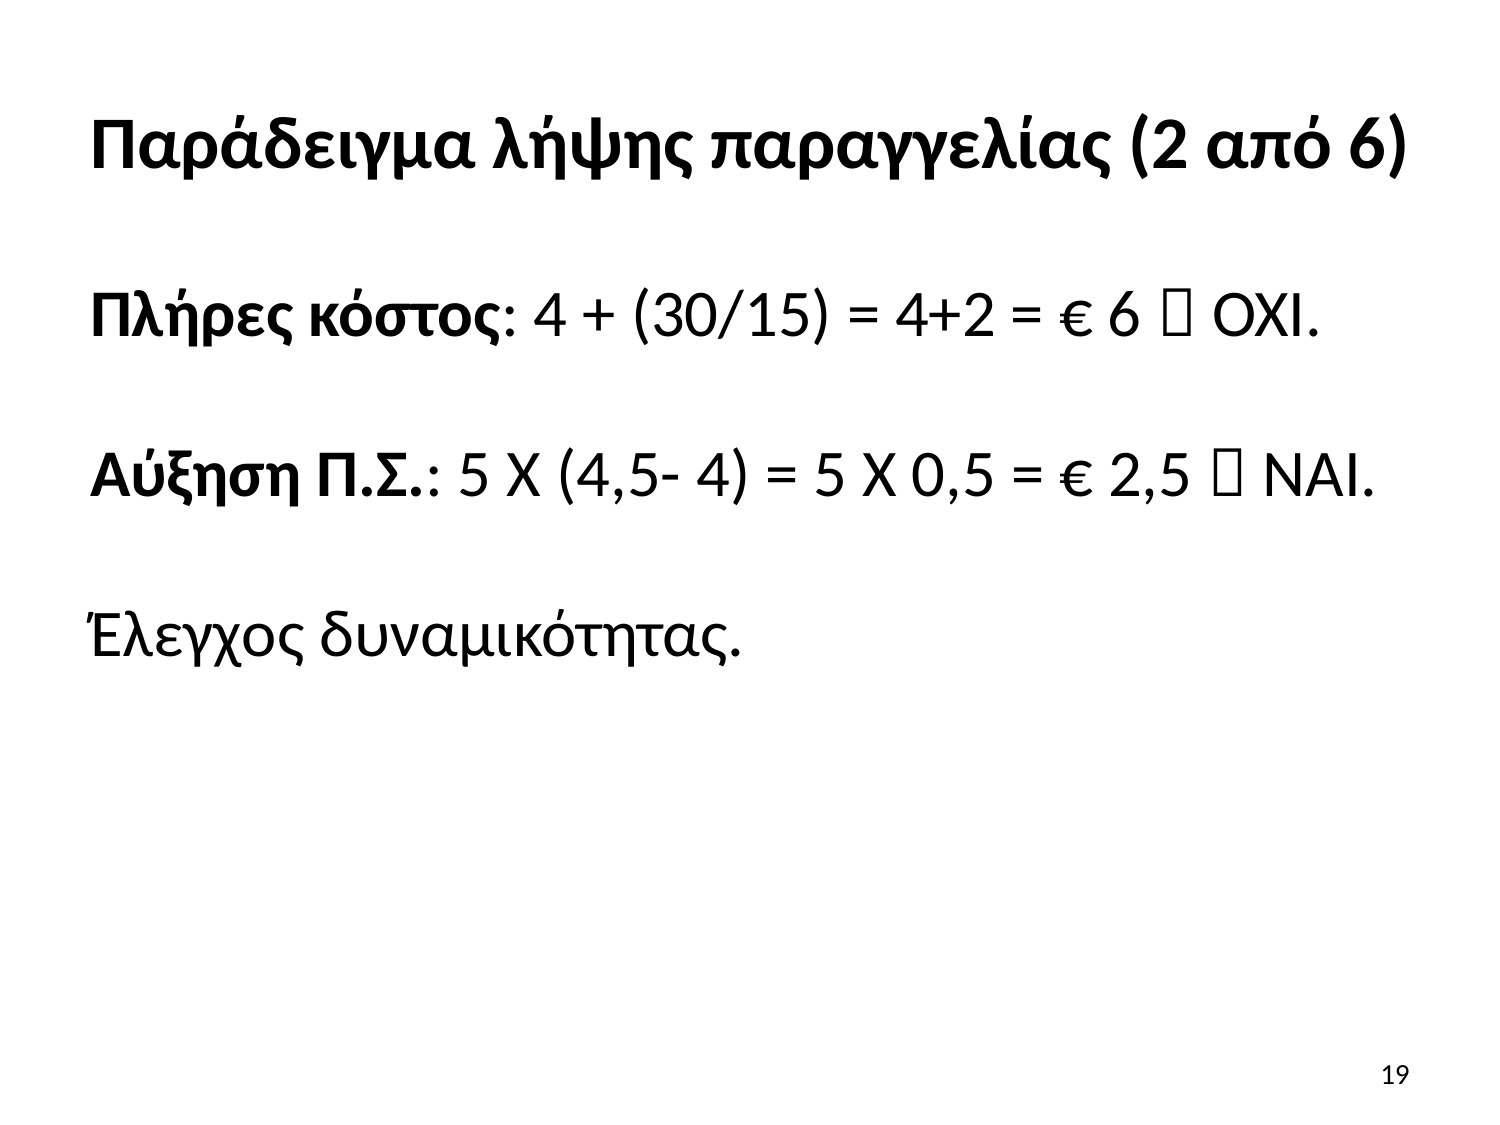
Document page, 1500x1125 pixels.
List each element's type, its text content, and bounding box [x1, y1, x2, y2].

slide_number 19 [1074, 1042, 1425, 1103]
title Παράδειγμα λήψης παραγγελίας (2 από 6) [75, 45, 1425, 233]
list Πλήρες κόστος: 4 + (30/15) = 4+2 = € 6  ΌΧΙ. Αύξηση Π.Σ.: 5 Χ (4,5- 4) = 5 Χ 0,5 = € 2,5  ΝΑΙ. Έλεγχος δυναμικότητας. [75, 262, 1425, 1005]
